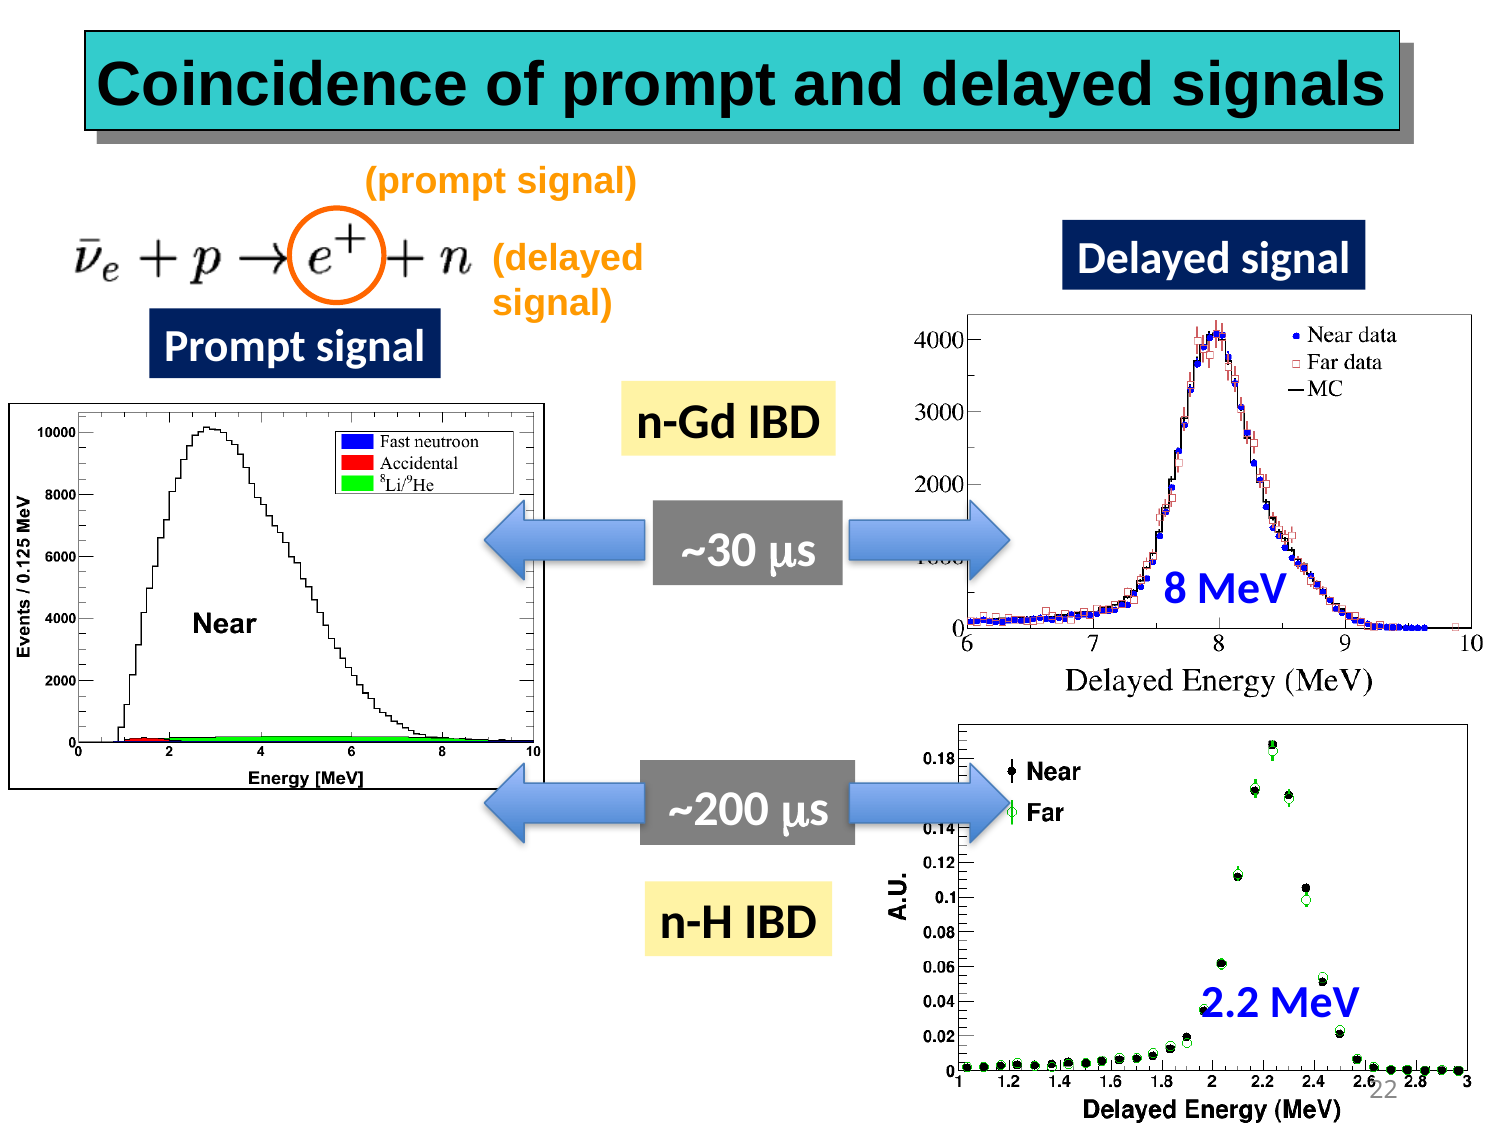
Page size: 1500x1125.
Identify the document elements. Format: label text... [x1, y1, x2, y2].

text_box Delayed signal [1062, 219, 1366, 290]
text_box [484, 783, 645, 843]
text_box [307, 207, 366, 218]
text_box (delayed signal) [477, 226, 785, 331]
text_box (prompt signal) [349, 148, 653, 209]
picture [867, 302, 1495, 1125]
text_box [548, 520, 645, 560]
text_box Prompt signal [149, 308, 441, 379]
text_box [849, 520, 890, 560]
text_box n-Gd IBD [621, 380, 836, 456]
text_box n-H IBD [644, 881, 833, 957]
picture [9, 403, 544, 789]
text_box ~30 ms [652, 500, 843, 586]
picture [64, 219, 478, 293]
text_box [849, 783, 862, 823]
text_box ~200 ms [640, 760, 856, 845]
text_box Coincidence of prompt and delayed signals [84, 30, 1400, 130]
